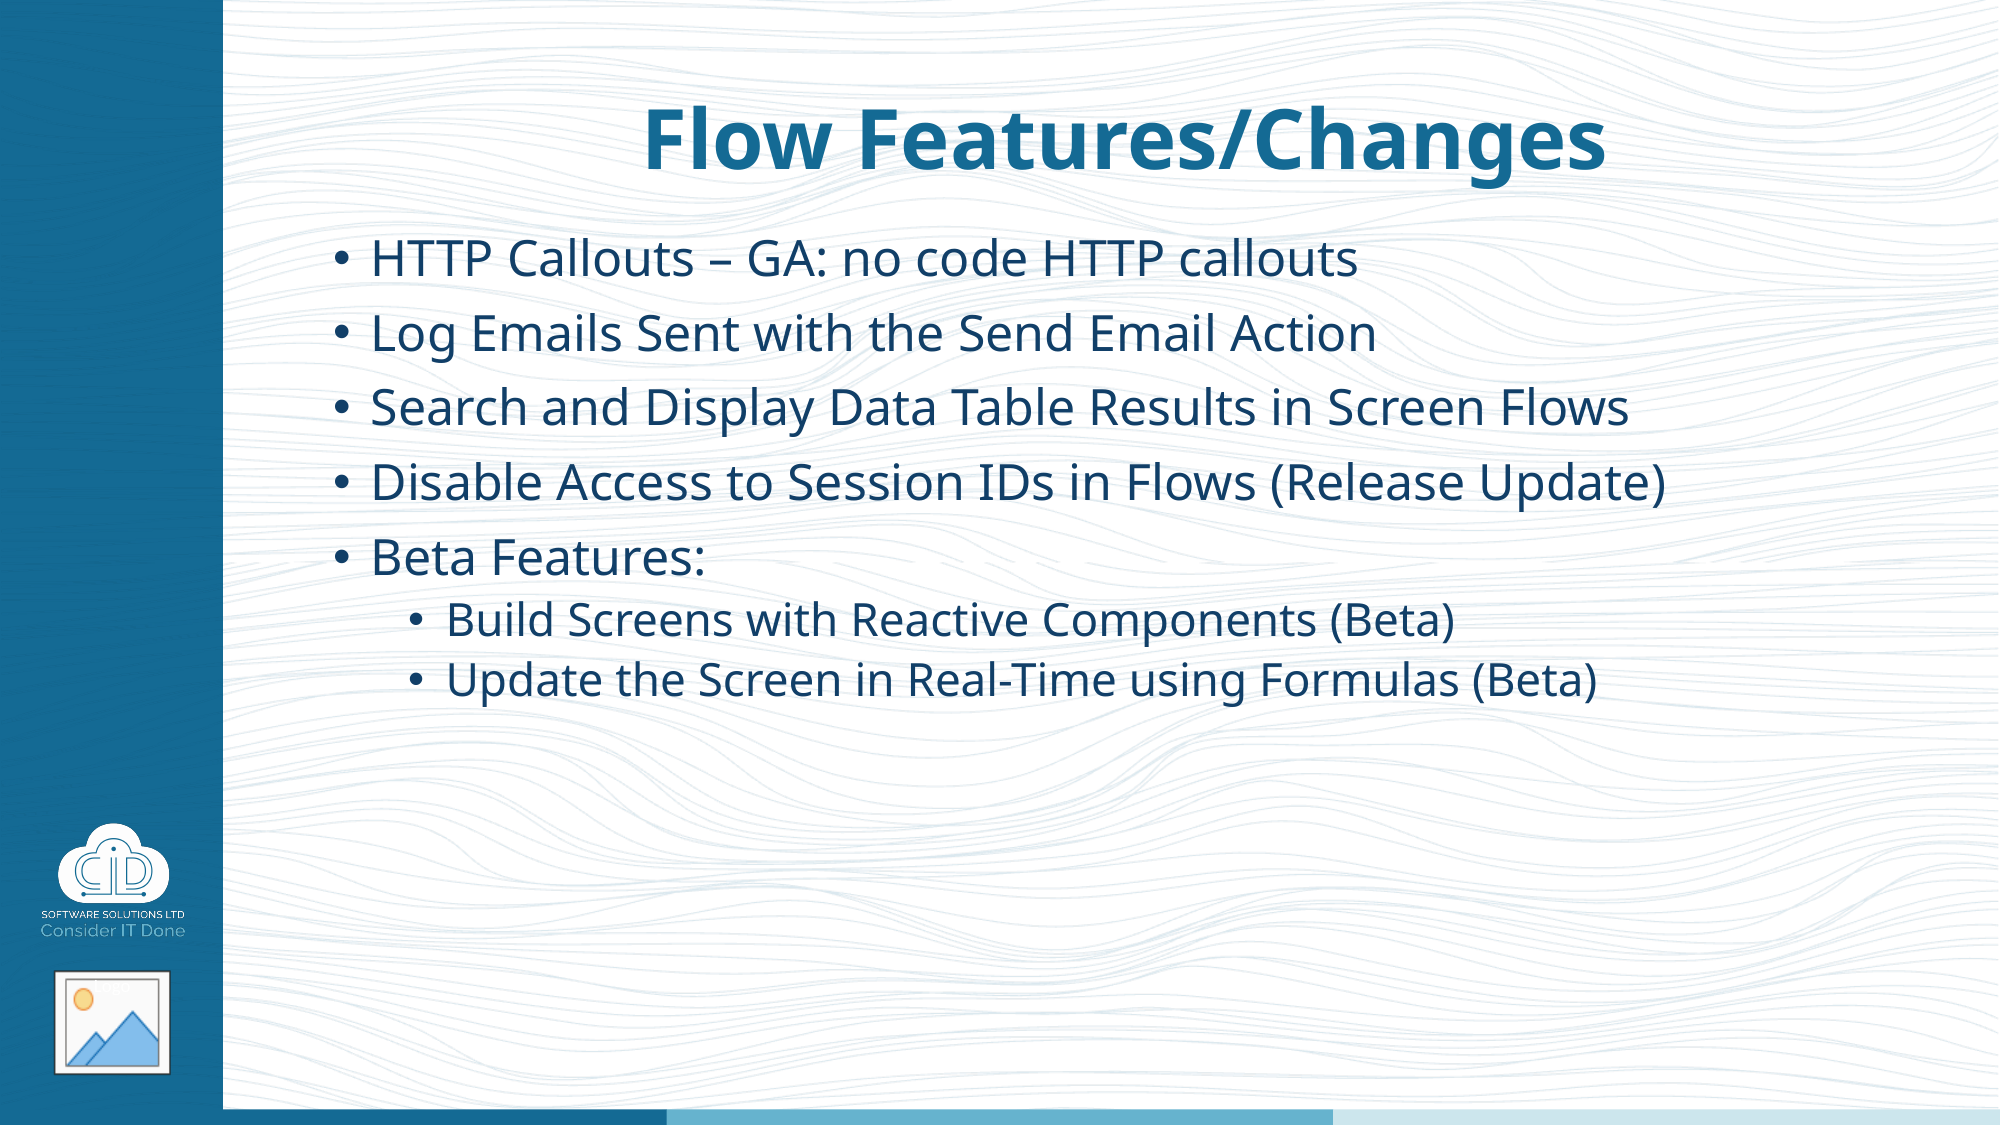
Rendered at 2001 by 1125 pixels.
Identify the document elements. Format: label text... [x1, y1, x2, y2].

list HTTP Callouts – GA: no code HTTP callouts Log Emails Sent with the Send Email Action Search and Display Data Table Results in Screen Flows Disable Access to Session IDs in Flows (Release Update) Beta Features: Build Screens with Reactive Components (Beta) Update the Screen in Real-Time using Formulas (Beta) [318, 225, 1872, 940]
picture [0, 0, 2001, 1125]
title Flow Features/Changes [348, 89, 1902, 308]
